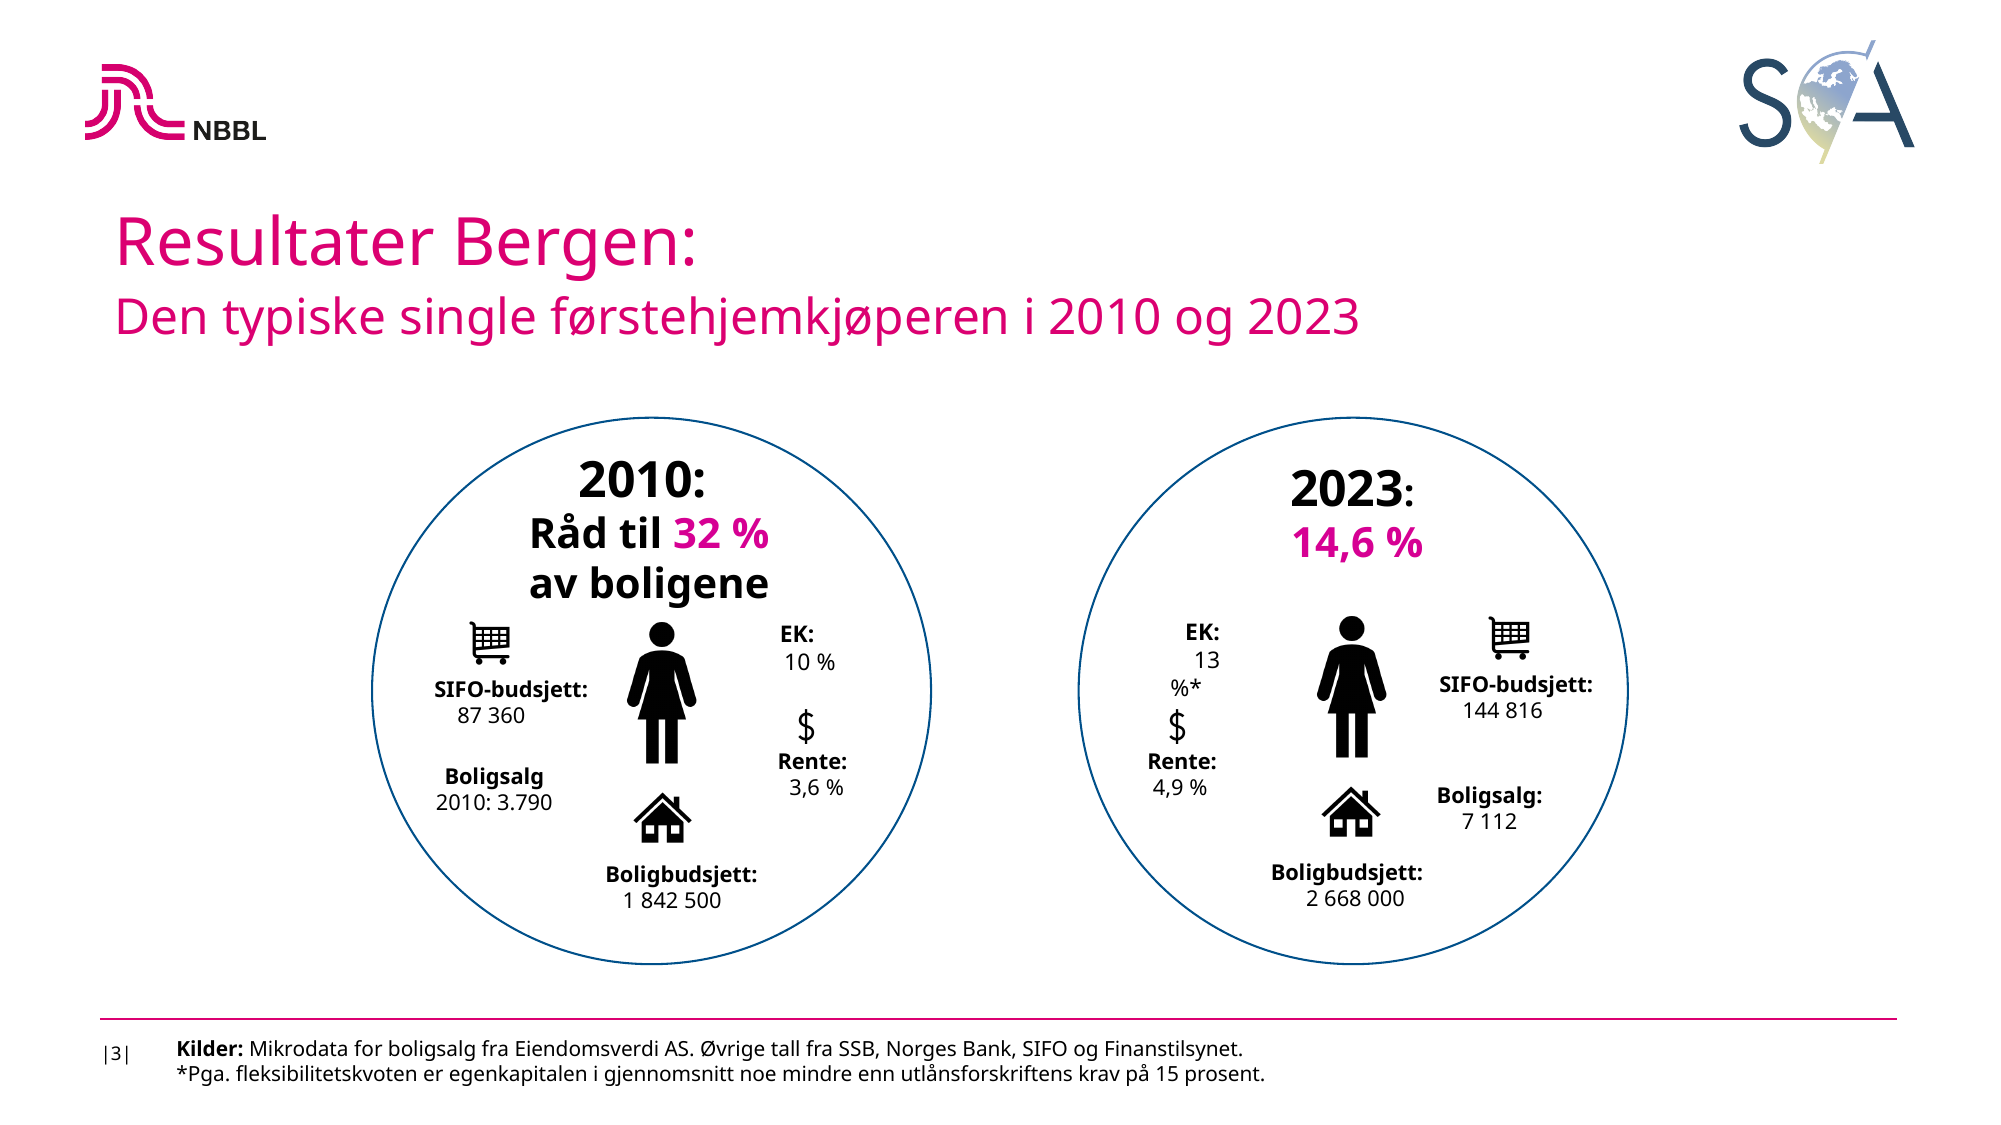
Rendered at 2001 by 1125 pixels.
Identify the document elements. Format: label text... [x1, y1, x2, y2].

text_box Kilder: Mikrodata for boligsalg fra Eiendomsverdi AS. Øvrige tall fra SSB, Norges Bank, SIFO og Finanstilsynet. *Pga. fleksibilitetskvoten er egenkapitalen i gjennomsnitt noe mindre enn utlånsforskriftens krav på 15 prosent. [161, 1028, 1915, 1094]
text_box Rente: 3,6 % [734, 740, 919, 808]
text_box 2010: Råd til 32 % av boligene [488, 439, 811, 615]
text_box SIFO-budsjett: 87 360 [419, 667, 616, 736]
text_box EK: 10 % [729, 612, 914, 683]
text_box Resultater Bergen: [99, 197, 1900, 290]
picture [1739, 40, 1915, 164]
picture [1276, 611, 1427, 762]
slide_number |3| [85, 1013, 162, 1074]
picture [465, 617, 517, 667]
picture [85, 64, 266, 140]
picture [1317, 778, 1385, 845]
text_box Boligbudsjett: 2 668 000 [1255, 851, 1456, 919]
text_box Boligsalg: 7 112 [1408, 774, 1571, 842]
text_box EK: 13 %* [1119, 608, 1253, 709]
text_box SIFO-budsjett: 144 816 [1424, 663, 1621, 731]
picture [586, 617, 737, 768]
text_box Den typiske single førstehjemkjøperen i 2010 og 2023 [99, 290, 1900, 355]
text_box Boligbudsjett: 1 842 500 [590, 853, 790, 921]
picture [787, 707, 825, 740]
picture [1484, 612, 1537, 663]
picture [629, 784, 696, 851]
text_box Boligsalg 2010: 3.790 [419, 755, 570, 823]
text_box Rente: 4,9 % [1103, 740, 1289, 808]
text_box 2023: 14,6 % [1131, 448, 1583, 574]
picture [1158, 709, 1196, 740]
